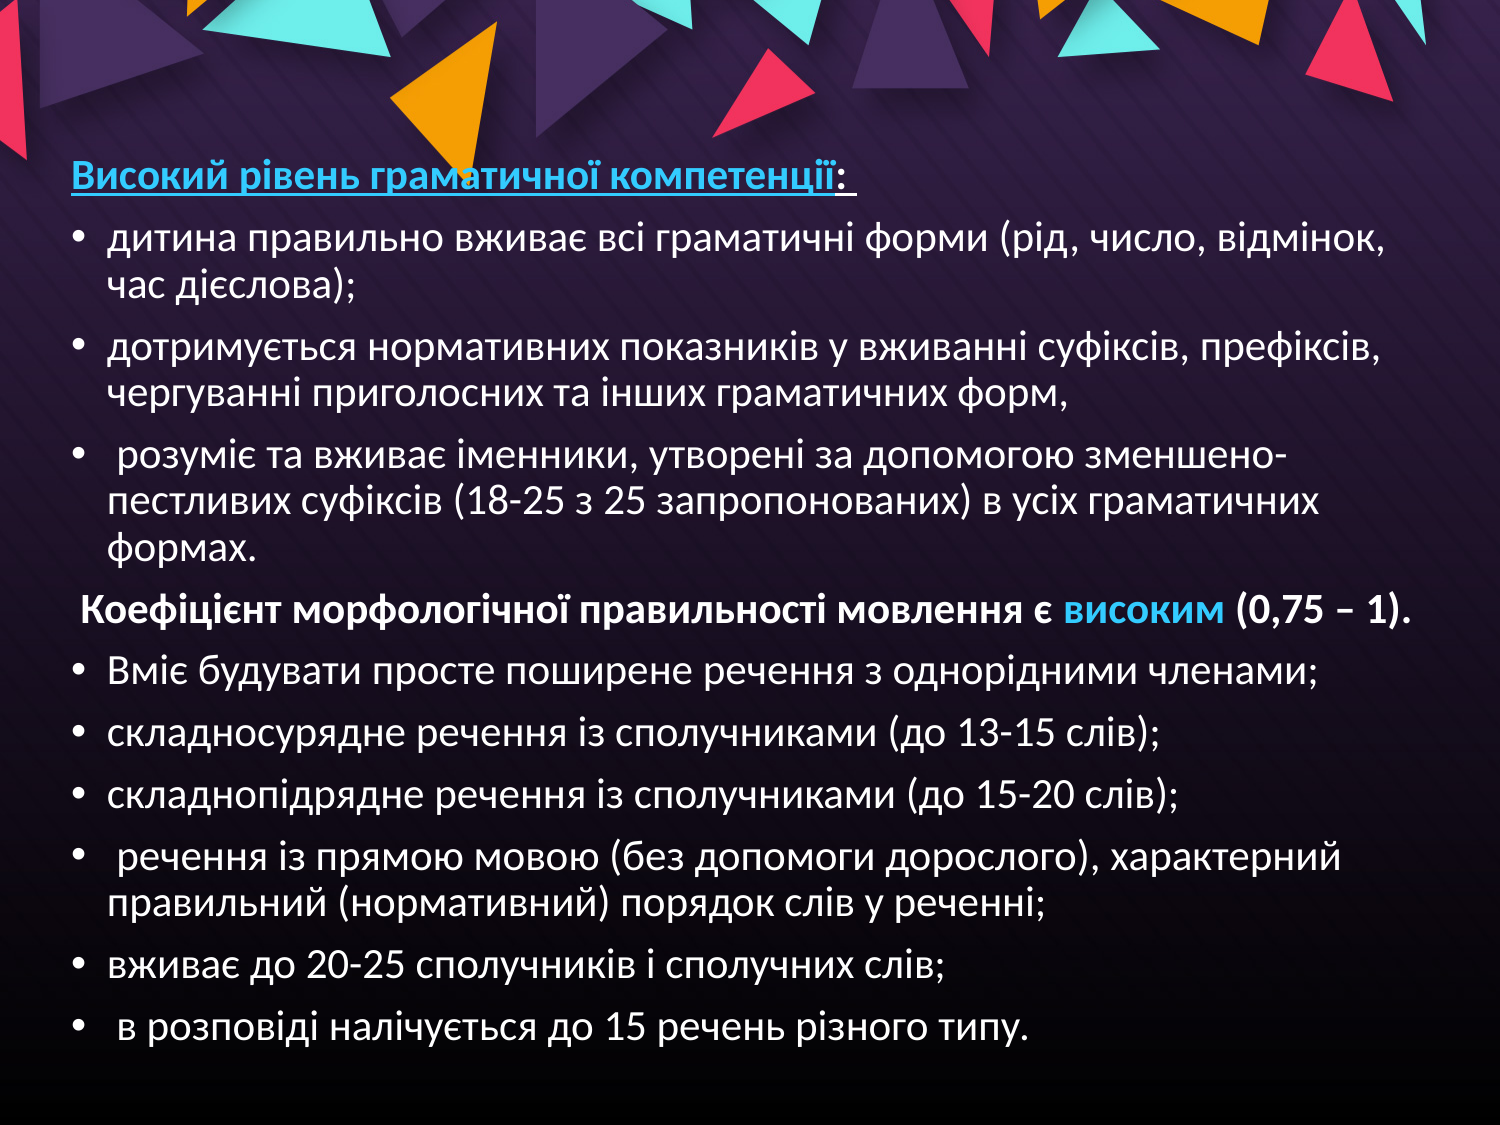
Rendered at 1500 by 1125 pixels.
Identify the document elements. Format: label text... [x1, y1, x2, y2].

list Високий рівень граматичної компетенції: дитина правильно вживає всі граматичні форми (рід, число, відмінок, час дієслова); дотримується нормативних показників у вживанні суфіксів, префіксів, чергуванні приголосних та інших граматичних форм, розуміє та вживає іменники, утворені за допомогою зменшено-пестливих суфіксів (18-25 з 25 запропонованих) в усіх граматичних формах. Коефіцієнт морфологічної правильності мовлення є високим (0,75 – 1). Вміє будувати просте поширене речення з однорідними членами; складносурядне речення із сполучниками (до 13-15 слів); складнопідрядне речення із сполучниками (до 15-20 слів); речення із прямою мовою (без допомоги дорослого), характерний правильний (нормативний) порядок слів у реченні; вживає до 20-25 сполучників і сполучних слів; в розповіді налічується до 15 речень різного типу. [55, 145, 1462, 1066]
picture [0, 0, 1500, 1125]
